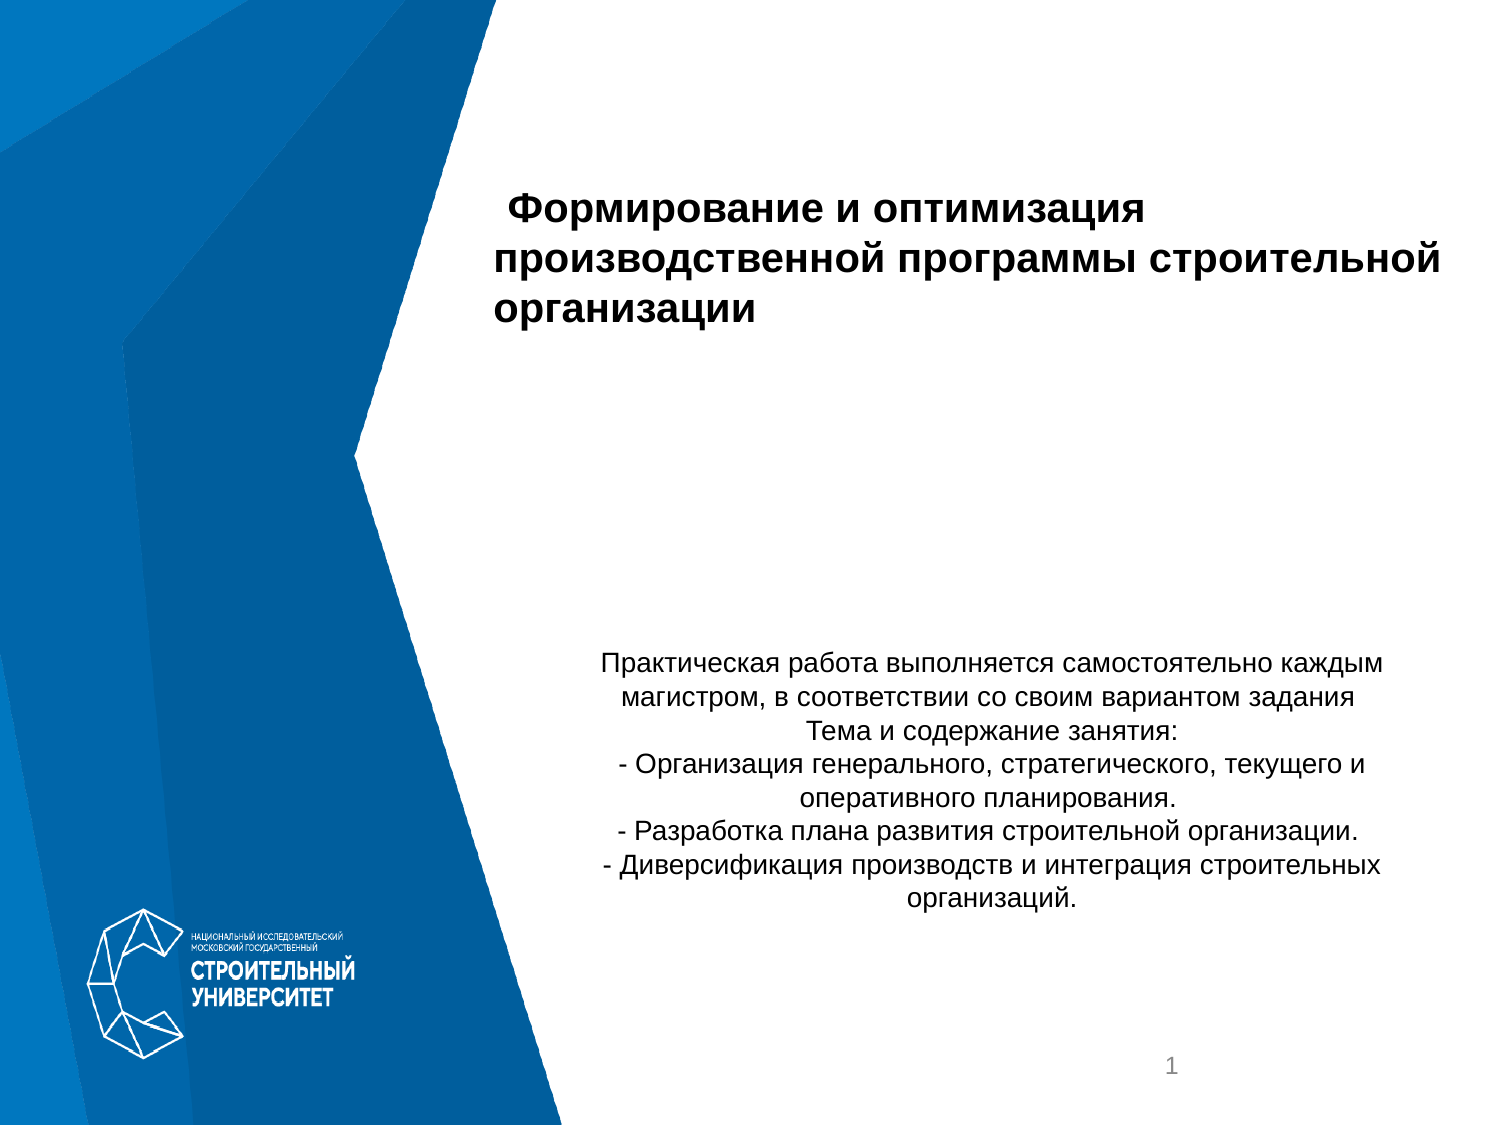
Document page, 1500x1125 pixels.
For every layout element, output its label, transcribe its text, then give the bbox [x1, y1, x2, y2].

text_box [194, 420, 1500, 671]
subtitle Практическая работа выполняется самостоятельно каждым магистром, в соответствии со своим вариантом задания Тема и содержание занятия: - Организация генерального, стратегического, текущего и оперативного планирования. - Разработка плана развития строительной организации. - Диверсификация производств и интеграция строительных организаций. [513, 637, 1471, 925]
slide_number 1 [1149, 1042, 1500, 1103]
picture [0, 0, 1500, 1125]
title Формирование и оптимизация производственной программы строительной организации [478, 105, 1471, 457]
